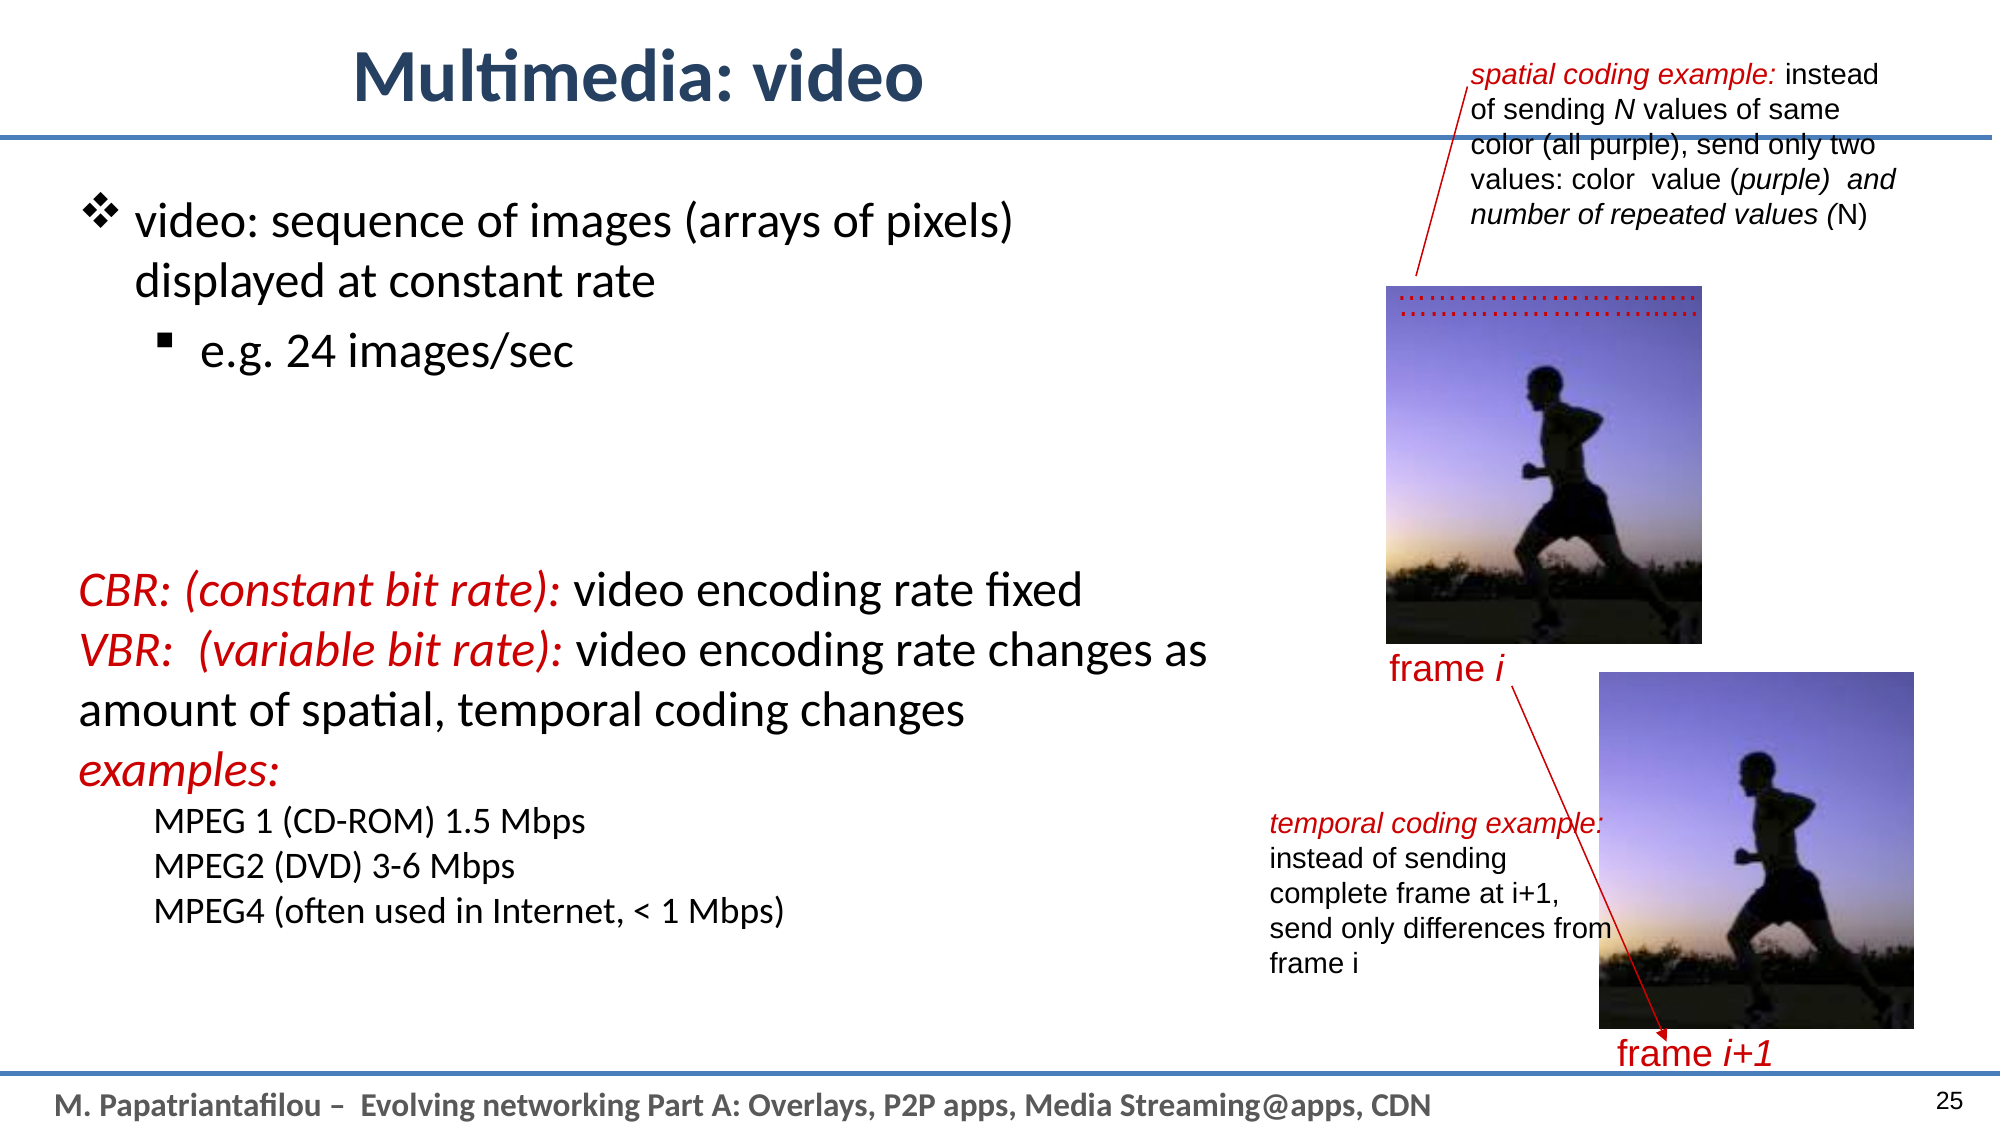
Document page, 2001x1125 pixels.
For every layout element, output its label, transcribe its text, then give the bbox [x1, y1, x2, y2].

text_box frame i+1 [1602, 1036, 1790, 1082]
text_box frame i [1374, 636, 1519, 697]
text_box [1379, 48, 1918, 333]
text_box temporal coding example: instead of sending complete frame at i+1, send only differences from frame i [1254, 796, 1506, 987]
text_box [1511, 685, 1667, 1042]
list video: sequence of images (arrays of pixels) displayed at constant rate e.g. 24 images/sec CBR: (constant bit rate): video encoding rate fixed VBR: (variable bit rate): video encoding rate changes as amount of spatial, temporal coding changes examples: MPEG 1 (CD-ROM) 1.5 Mbps MPEG2 (DVD) 3-6 Mbps MPEG4 (often used in Internet, < 1 Mbps) [62, 179, 1231, 924]
picture [1386, 333, 1702, 644]
title Multimedia: video [337, 17, 1154, 126]
picture [1598, 672, 1914, 1030]
slide_number 25 [1819, 1069, 1979, 1125]
